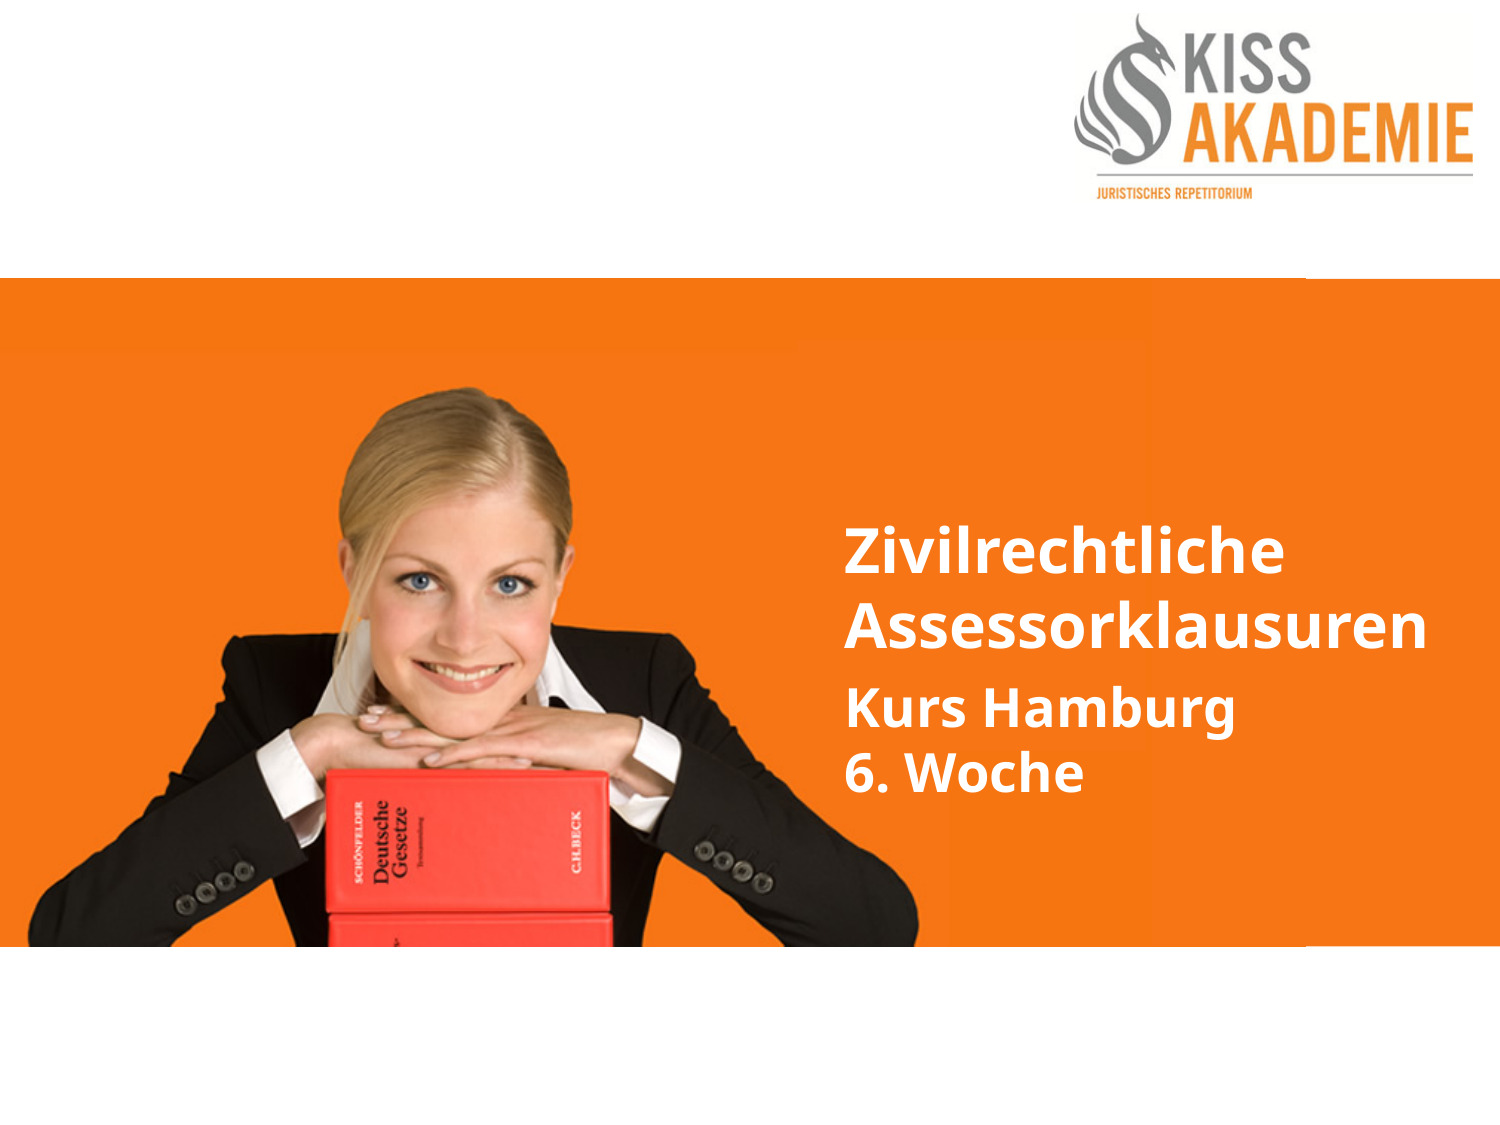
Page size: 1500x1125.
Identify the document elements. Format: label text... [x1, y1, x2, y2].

picture [0, 278, 1151, 947]
text_box Zivilrechtliche Assessorklausuren Kurs Hamburg 6. Woche [844, 511, 1483, 804]
picture [1074, 13, 1473, 203]
